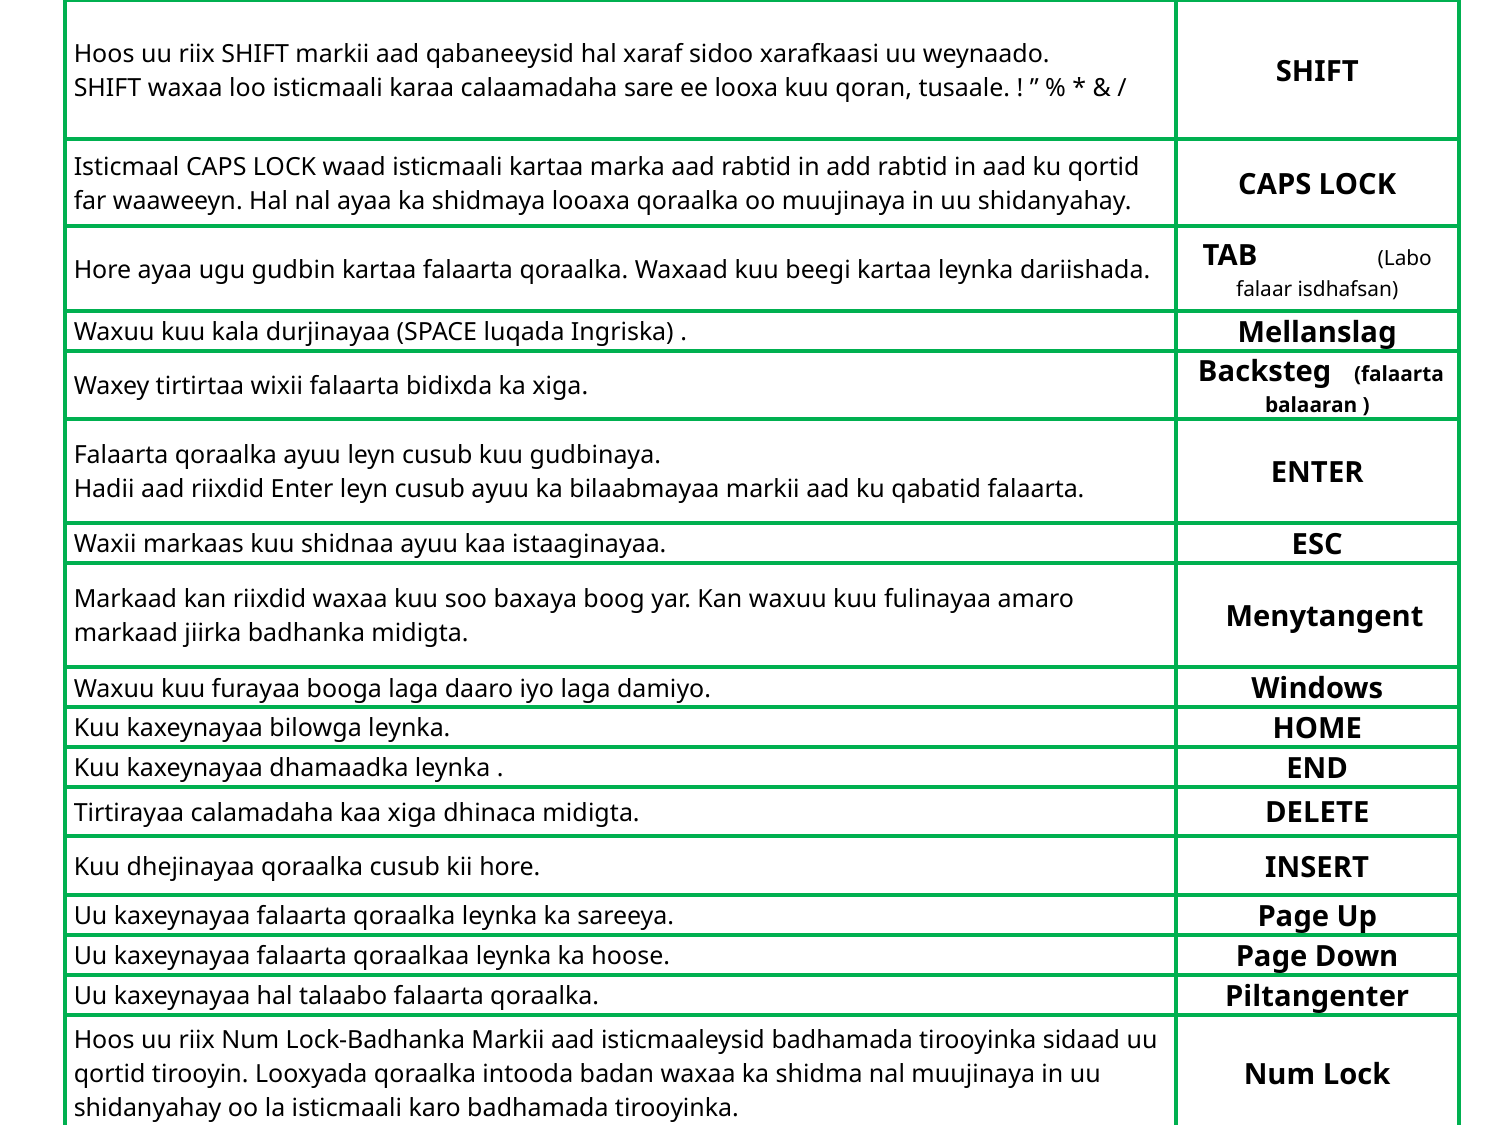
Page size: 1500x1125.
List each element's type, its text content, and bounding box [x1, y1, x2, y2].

table_cell Page Up [1178, 897, 1457, 933]
table_cell Tirtirayaa calamadaha kaa xiga dhinaca midigta. [67, 789, 1174, 834]
table_header Hoos uu riix SHIFT markii aad qabaneeysid hal xaraf sidoo xarafkaasi uu weynaado. SHIFT waxaa loo isticmaali karaa calaamadaha sare ee looxa kuu qoran, tusaale. ! ” % * & / [67, 2, 1174, 137]
table_cell Hoos uu riix Num Lock-Badhanka Markii aad isticmaaleysid badhamada tirooyinka sidaad uu qortid tirooyin. Looxyada qoraalka intooda badan waxaa ka shidma nal muujinaya in uu shidanyahay oo la isticmaali karo badhamada tirooyinka. [67, 1017, 1174, 1125]
table_cell HOME [1178, 709, 1457, 745]
table_cell END [1178, 749, 1457, 785]
table_cell Waxii markaas kuu shidnaa ayuu kaa istaaginayaa. [67, 525, 1174, 561]
table_cell Windows [1178, 669, 1457, 705]
table_cell Hore ayaa ugu gudbin kartaa falaarta qoraalka. Waxaad kuu beegi kartaa leynka dariishada. [67, 228, 1174, 309]
table_cell Kuu dhejinayaa qoraalka cusub kii hore. [67, 838, 1174, 893]
table_cell Markaad kan riixdid waxaa kuu soo baxaya boog yar. Kan waxuu kuu fulinayaa amaro markaad jiirka badhanka midigta. [67, 565, 1174, 665]
table_header SHIFT [1178, 2, 1457, 137]
table_cell Isticmaal CAPS LOCK waad isticmaali kartaa marka aad rabtid in add rabtid in aad ku qortid far waaweeyn. Hal nal ayaa ka shidmaya looaxa qoraalka oo muujinaya in uu shidanyahay. [67, 141, 1174, 224]
table_cell Backsteg (falaarta balaaran ) [1178, 353, 1457, 417]
table_cell Uu kaxeynayaa hal talaabo falaarta qoraalka. [67, 977, 1174, 1013]
table_cell Mellanslag [1178, 313, 1457, 349]
table_cell Uu kaxeynayaa falaarta qoraalkaa leynka ka hoose. [67, 937, 1174, 973]
table_cell TAB (Labo falaar isdhafsan) [1178, 228, 1457, 309]
table_cell DELETE [1178, 789, 1457, 834]
table_cell Uu kaxeynayaa falaarta qoraalka leynka ka sareeya. [67, 897, 1174, 933]
table_cell Piltangenter [1178, 977, 1457, 1013]
table_cell Kuu kaxeynayaa bilowga leynka. [67, 709, 1174, 745]
table_cell Falaarta qoraalka ayuu leyn cusub kuu gudbinaya. Hadii aad riixdid Enter leyn cusub ayuu ka bilaabmayaa markii aad ku qabatid falaarta. [67, 421, 1174, 521]
table_cell ENTER [1178, 421, 1457, 521]
table_cell INSERT [1178, 838, 1457, 893]
table_cell Waxey tirtirtaa wixii falaarta bidixda ka xiga. [67, 353, 1174, 417]
table_cell Waxuu kuu kala durjinayaa (SPACE luqada Ingriska) . [67, 313, 1174, 349]
table_cell Menytangent [1178, 565, 1457, 665]
table_cell Page Down [1178, 937, 1457, 973]
table_cell Waxuu kuu furayaa booga laga daaro iyo laga damiyo. [67, 669, 1174, 705]
table_cell CAPS LOCK [1178, 141, 1457, 224]
table_cell Kuu kaxeynayaa dhamaadka leynka . [67, 749, 1174, 785]
table_cell ESC [1178, 525, 1457, 561]
table_cell Num Lock [1178, 1017, 1457, 1125]
